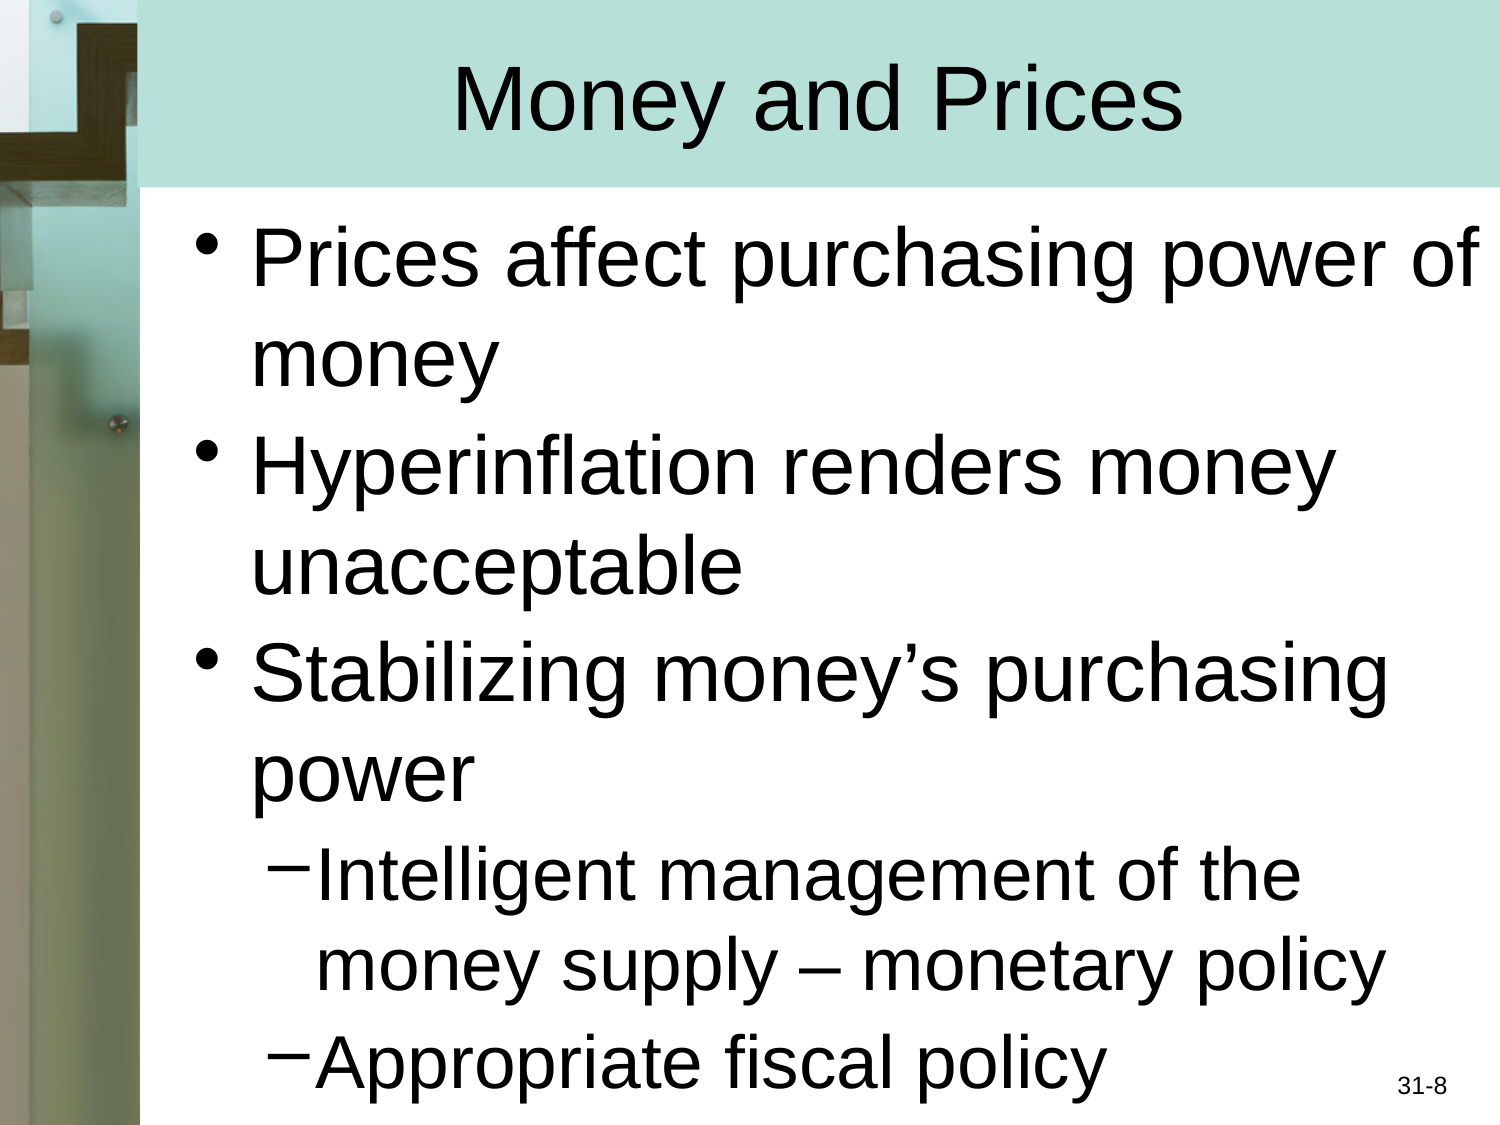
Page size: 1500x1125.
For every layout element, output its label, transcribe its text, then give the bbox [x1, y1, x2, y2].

list Prices affect purchasing power of money Hyperinflation renders money unacceptable Stabilizing money’s purchasing power Intelligent management of the money supply – monetary policy Appropriate fiscal policy [178, 195, 1500, 1125]
picture [0, 0, 140, 1125]
title Money and Prices [137, 0, 1500, 188]
text_box 31-8 [1112, 1062, 1463, 1103]
